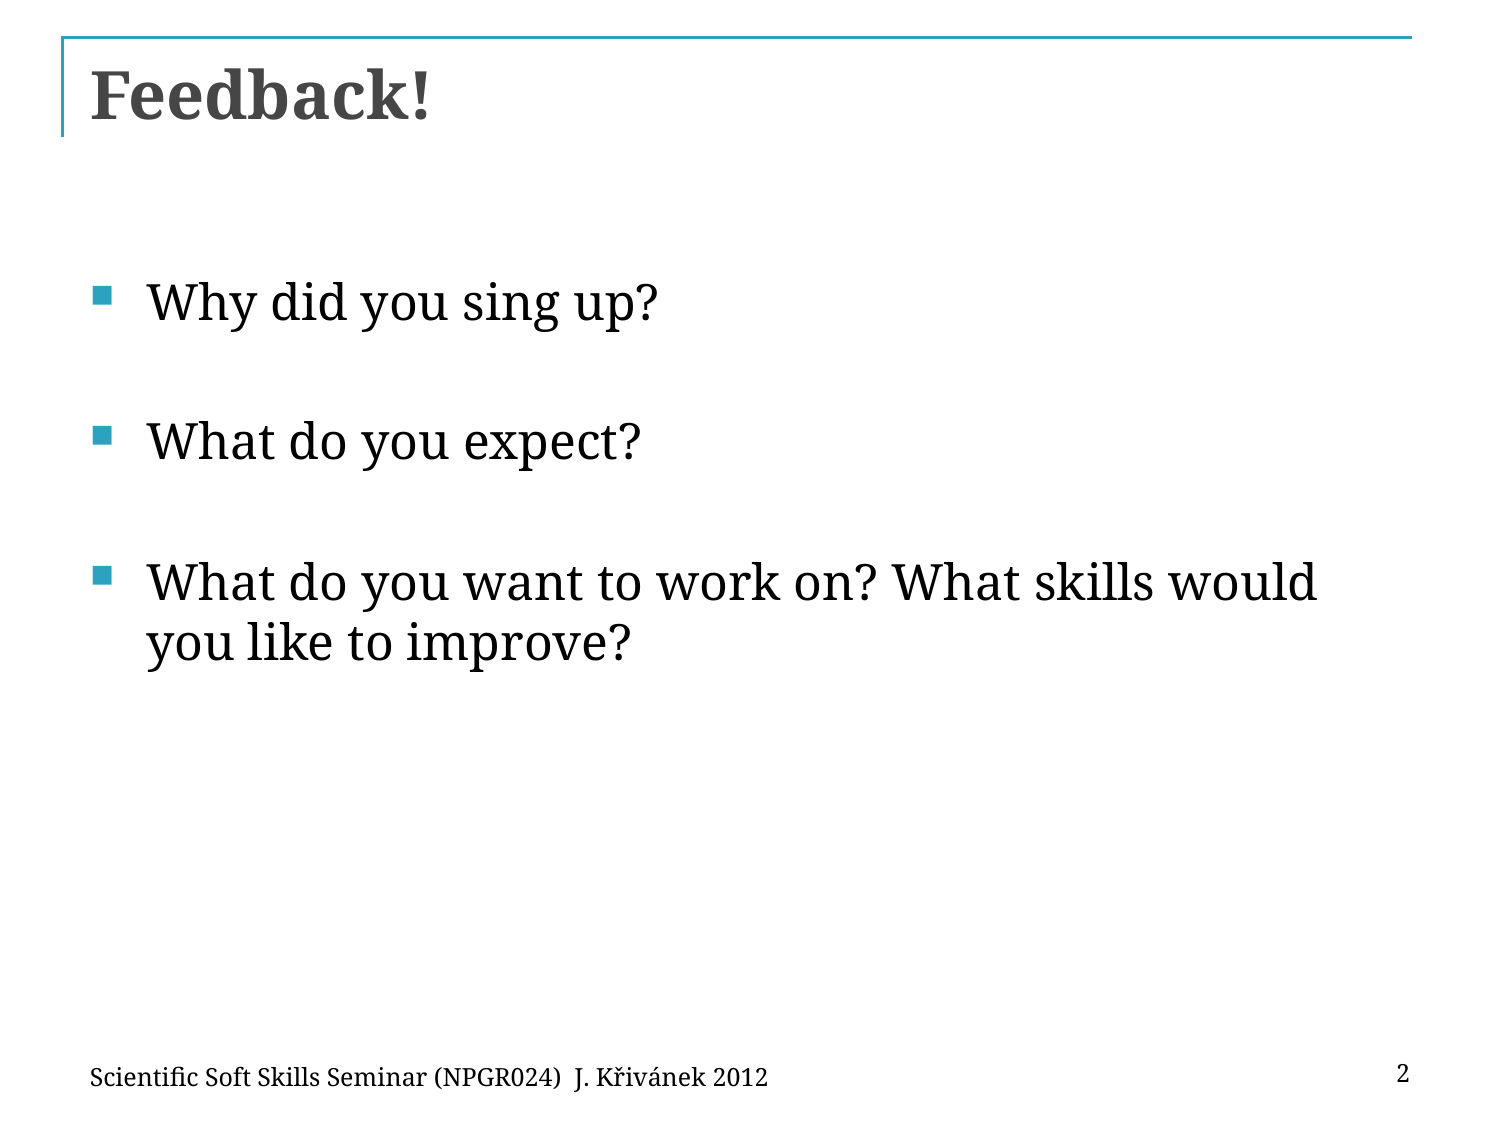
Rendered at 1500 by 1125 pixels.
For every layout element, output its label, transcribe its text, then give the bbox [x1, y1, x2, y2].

slide_number Scientific Soft Skills Seminar (NPGR024) J. Křivánek 2012 [75, 1024, 798, 1100]
list Why did you sing up? What do you expect? What do you want to work on? What skills would you like to improve? [74, 262, 1426, 1006]
title Feedback! [74, 45, 1426, 233]
slide_number 2 [1074, 1023, 1426, 1100]
